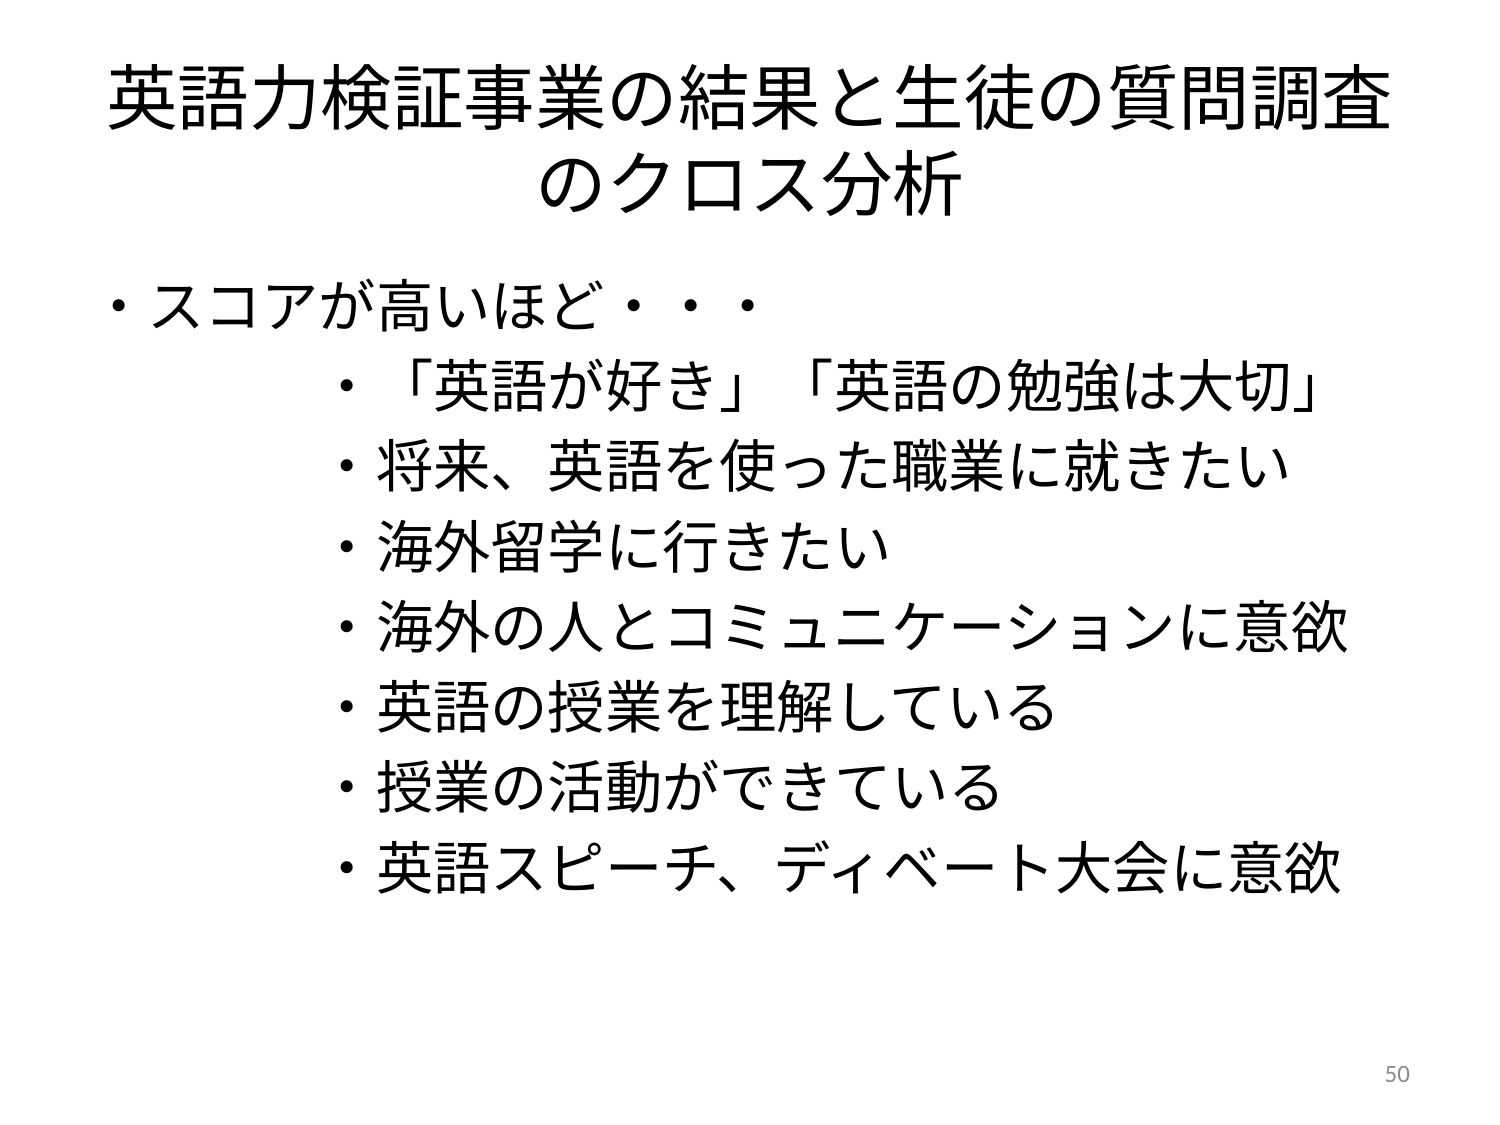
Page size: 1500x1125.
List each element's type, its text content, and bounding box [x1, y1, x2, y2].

list ・スコアが高いほど・・・ ・「英語が好き」「英語の勉強は大切」 ・将来、英語を使った職業に就きたい ・海外留学に行きたい ・海外の人とコミュニケーションに意欲 ・英語の授業を理解している ・授業の活動ができている ・英語スピーチ、ディベート大会に意欲 [75, 262, 1425, 1005]
title 英語力検証事業の結果と生徒の質問調査のクロス分析 [75, 45, 1425, 233]
slide_number 50 [1074, 1042, 1425, 1103]
